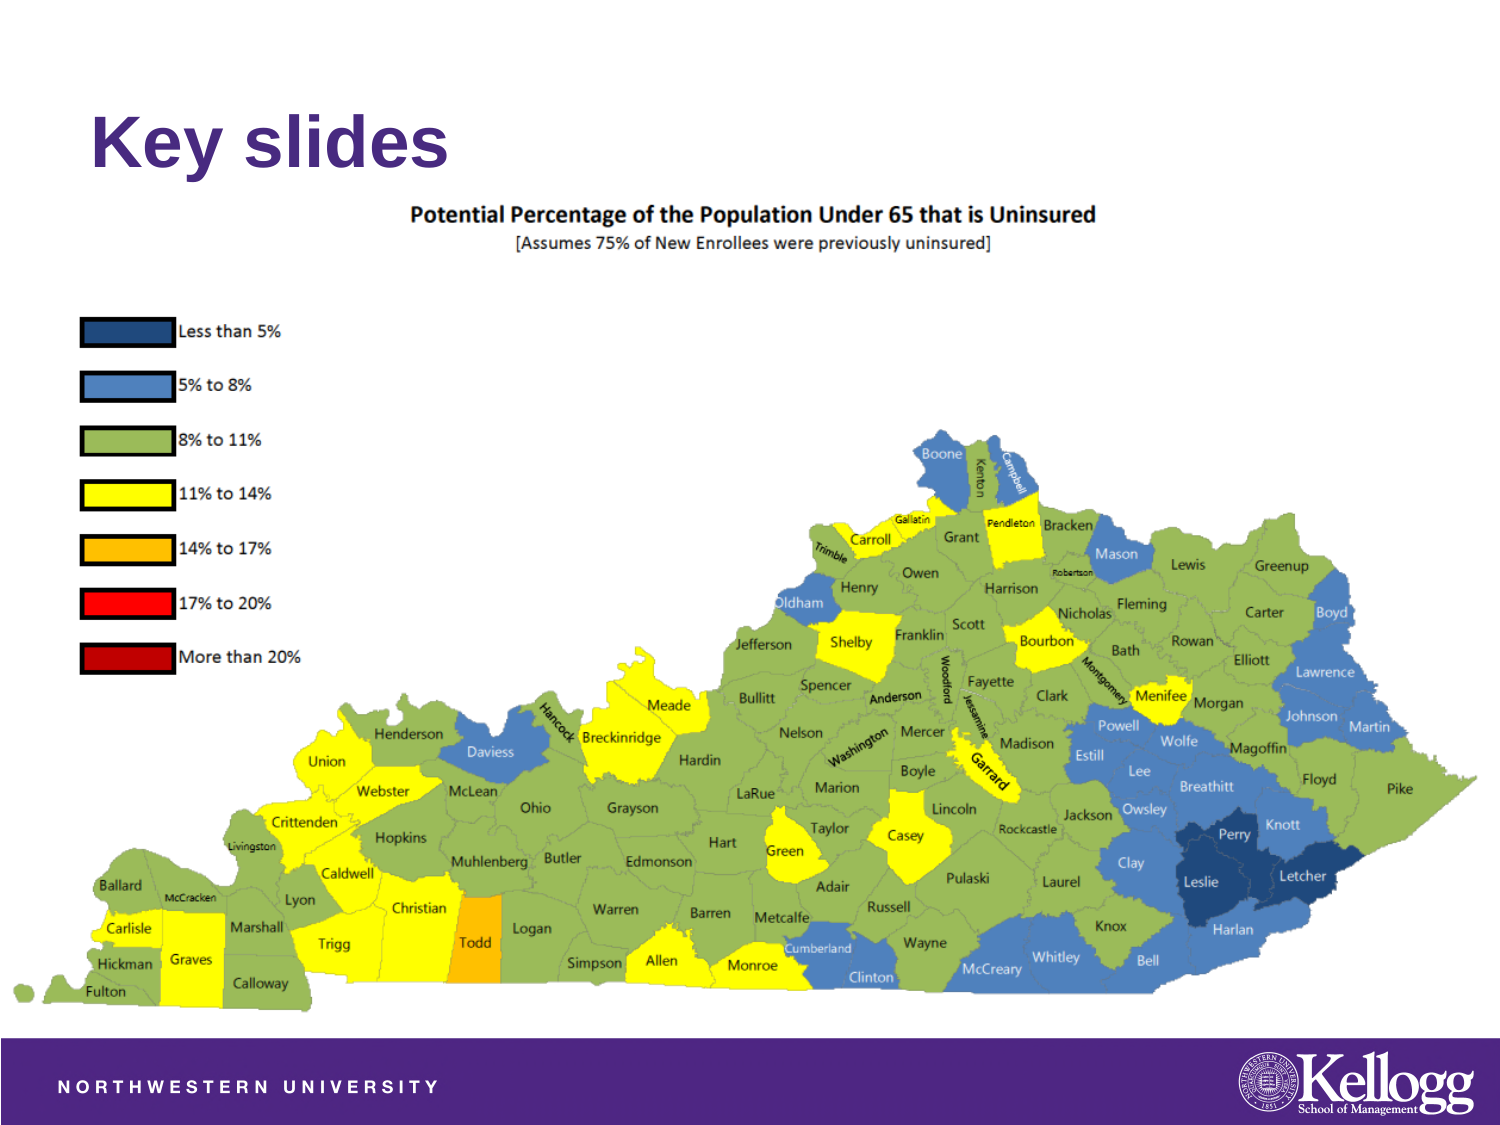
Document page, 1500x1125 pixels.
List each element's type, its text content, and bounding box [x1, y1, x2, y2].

picture [1, 1037, 1500, 1125]
picture [0, 193, 1500, 1022]
title Key slides [75, 45, 1425, 191]
